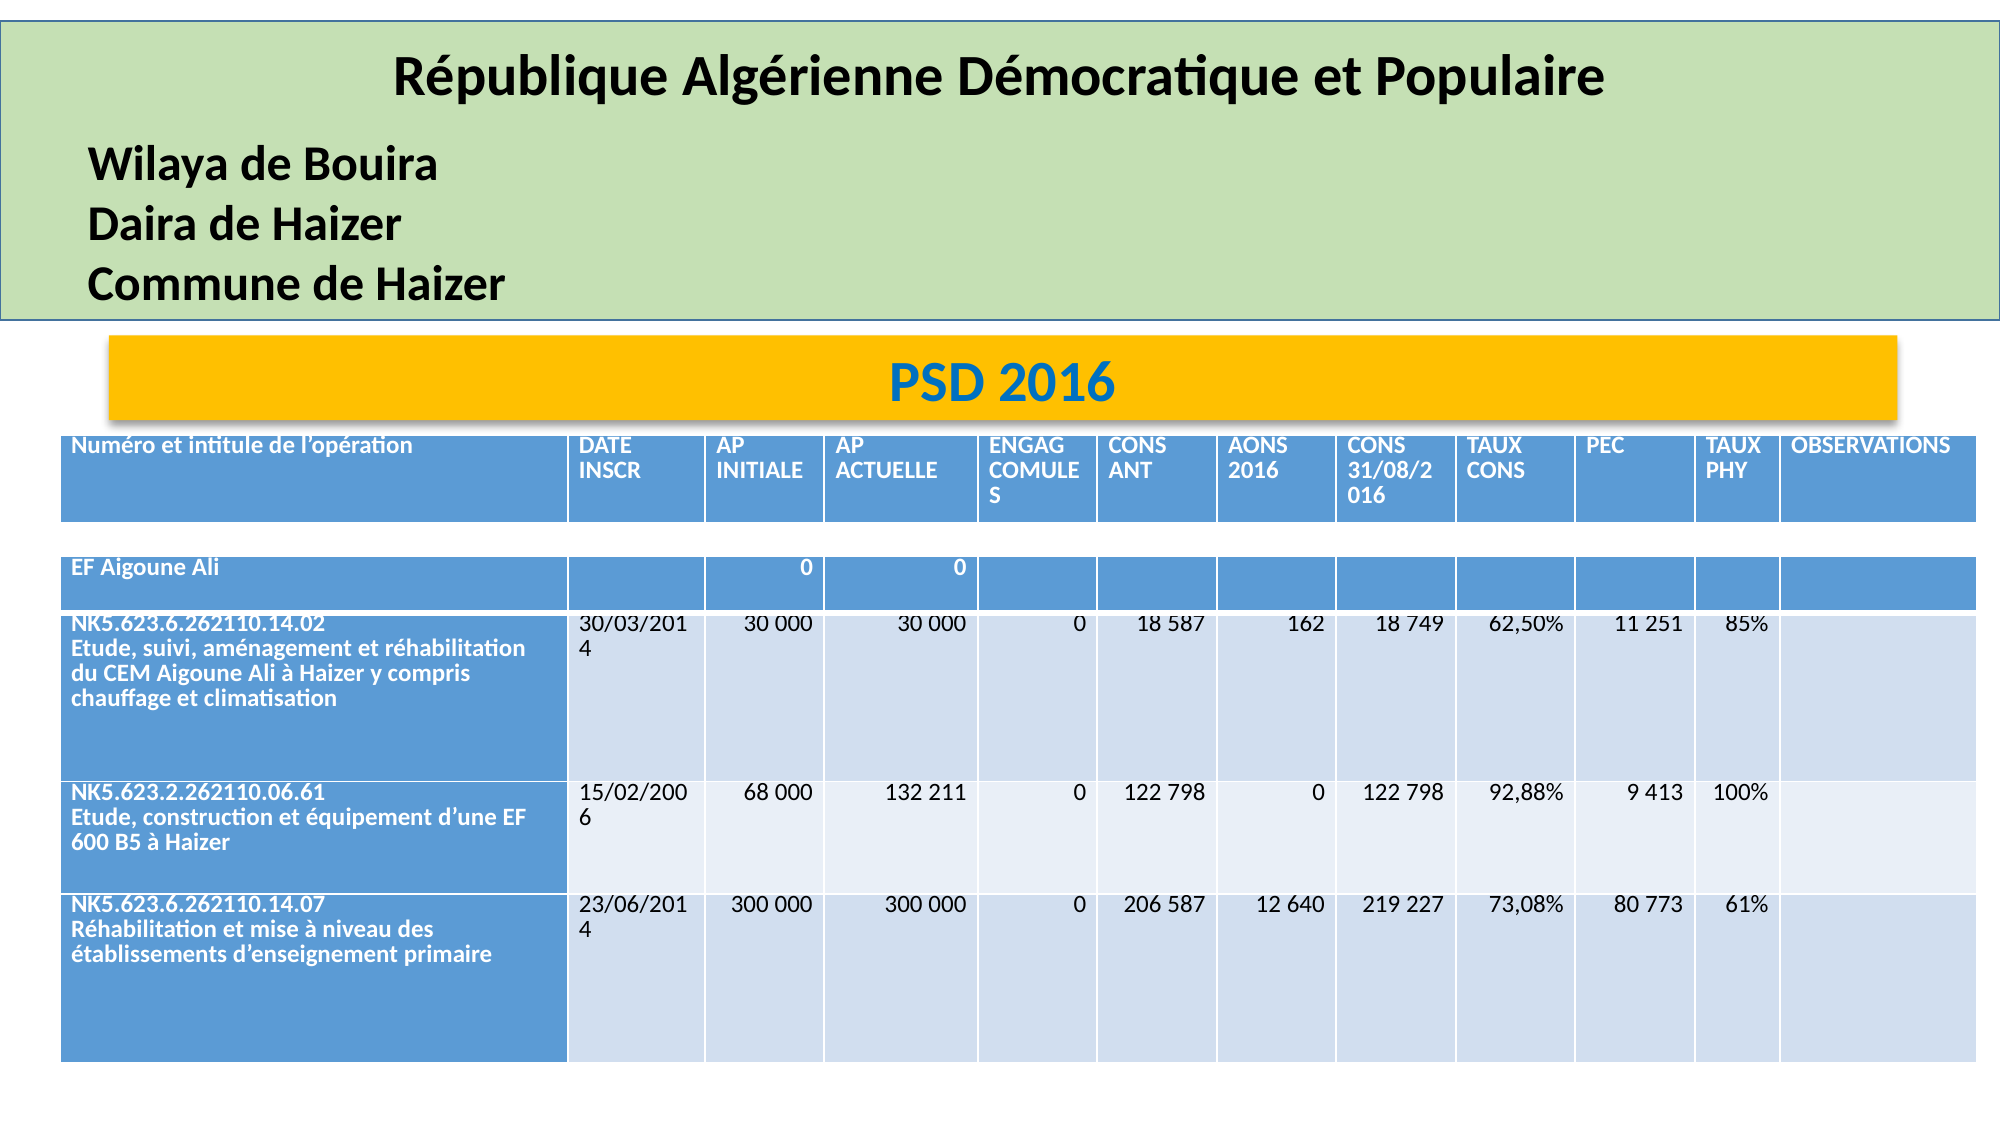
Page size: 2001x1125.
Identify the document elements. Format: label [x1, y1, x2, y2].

table_header [1098, 436, 1216, 522]
table_cell [1098, 616, 1216, 781]
table_cell [1781, 895, 1976, 1062]
table_header [61, 436, 567, 522]
table_cell [1098, 895, 1216, 1062]
table_cell [569, 895, 704, 1062]
table_cell [825, 782, 977, 893]
table_cell [1218, 616, 1335, 781]
table_cell [1576, 616, 1694, 781]
table_cell [825, 895, 977, 1062]
text_box [0, 20, 2000, 321]
table_cell [1457, 895, 1574, 1062]
table_cell [706, 782, 823, 893]
table_header [979, 557, 1096, 610]
table_header [1218, 436, 1335, 522]
table_cell [979, 616, 1096, 781]
table_header [706, 557, 823, 610]
table_cell [825, 616, 977, 781]
text_box [456, 511, 2000, 587]
table_header [1781, 557, 1976, 610]
table_cell [1098, 782, 1216, 893]
table_cell [979, 895, 1096, 1062]
table_cell [1576, 895, 1694, 1062]
table_header [1218, 557, 1335, 610]
table_cell [979, 782, 1096, 893]
table_header [1696, 436, 1779, 522]
table_header [569, 557, 704, 610]
table_header [61, 557, 567, 610]
table_header [825, 557, 977, 610]
table_cell [1337, 895, 1455, 1062]
table_cell [61, 895, 567, 1062]
text_box [108, 335, 1898, 421]
table_header [1098, 557, 1216, 610]
table_cell [1337, 616, 1455, 781]
table_cell [1696, 782, 1779, 893]
table_cell [706, 616, 823, 781]
table_cell [1696, 895, 1779, 1062]
table_cell [569, 616, 704, 781]
table_cell [569, 782, 704, 893]
table_cell [1696, 616, 1779, 781]
table_cell [1781, 616, 1976, 781]
table_header [825, 436, 977, 522]
table_cell [61, 782, 567, 893]
table_header [569, 436, 704, 522]
table_header [1576, 436, 1694, 522]
table_header [1457, 557, 1574, 610]
table_cell [61, 616, 567, 781]
table_cell [1781, 782, 1976, 893]
table_cell [1337, 782, 1455, 893]
table_cell [1218, 895, 1335, 1062]
table_header [1337, 557, 1455, 610]
table_cell [1576, 782, 1694, 893]
table_header [1457, 436, 1574, 522]
table_cell [1457, 616, 1574, 781]
table_cell [706, 895, 823, 1062]
table_cell [1218, 782, 1335, 893]
table_header [1337, 436, 1455, 522]
table_cell [1457, 782, 1574, 893]
table_header [1781, 436, 1976, 522]
table_header [1696, 557, 1779, 610]
table_header [1576, 557, 1694, 610]
table_header [706, 436, 823, 522]
table_header [979, 436, 1096, 522]
